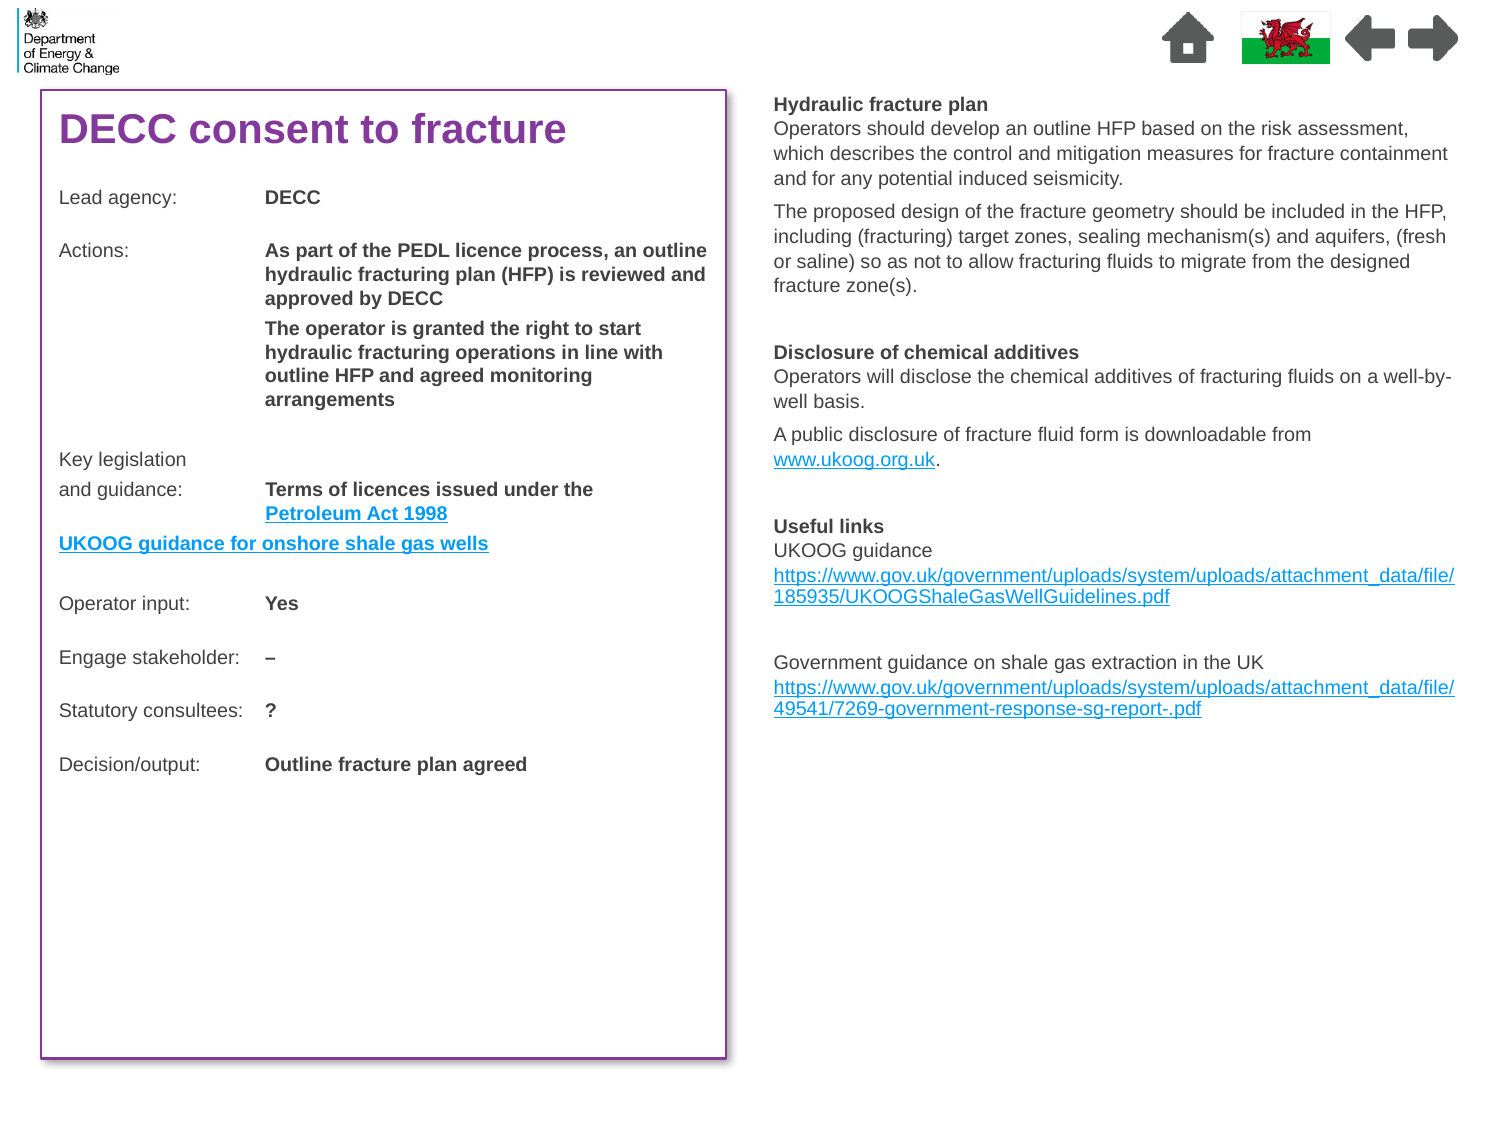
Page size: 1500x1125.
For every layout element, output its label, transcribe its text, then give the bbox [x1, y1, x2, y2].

list Hydraulic fracture plan Operators should develop an outline HFP based on the risk assessment, which describes the control and mitigation measures for fracture containment and for any potential induced seismicity. The proposed design of the fracture geometry should be included in the HFP, including (fracturing) target zones, sealing mechanism(s) and aquifers, (fresh or saline) so as not to allow fracturing fluids to migrate from the designed fracture zone(s). Disclosure of chemical additives Operators will disclose the chemical additives of fracturing fluids on a well-by-well basis. A public disclosure of fracture fluid form is downloadable from www.ukoog.org.uk. Useful links UKOOG guidance https://www.gov.uk/government/uploads/system/uploads/attachment_data/file/185935/UKOOGShaleGasWellGuidelines.pdf Government guidance on shale gas extraction in the UK https://www.gov.uk/government/uploads/system/uploads/attachment_data/file/49541/7269-government-response-sg-report-.pdf [773, 90, 1459, 1094]
picture [17, 8, 119, 75]
picture [1344, 15, 1395, 62]
picture [1162, 11, 1214, 63]
text_box DECC consent to fracture Lead agency: DECC Actions: As part of the PEDL licence process, an outline hydraulic fracturing plan (HFP) is reviewed and approved by DECC The operator is granted the right to start hydraulic fracturing operations in line with outline HFP and agreed monitoring arrangements Key legislation and guidance: Terms of licences issued under the Petroleum Act 1998 UKOOG guidance for onshore shale gas wells Operator input: Yes Engage stakeholder: – Statutory consultees: ? Decision/output: Outline fracture plan agreed [39, 88, 728, 1061]
picture [1407, 15, 1458, 62]
picture [1241, 11, 1331, 65]
